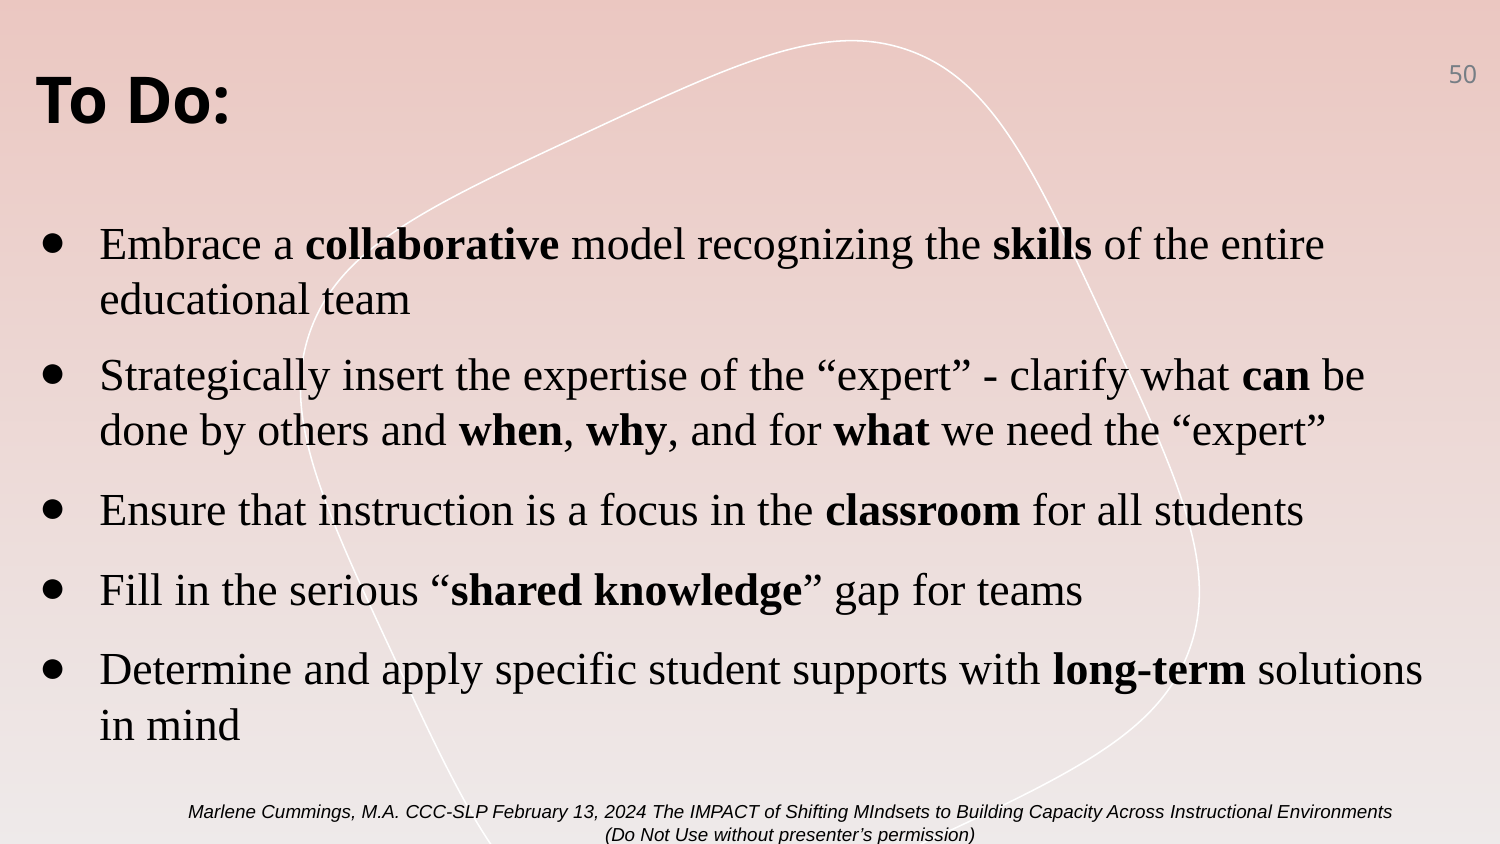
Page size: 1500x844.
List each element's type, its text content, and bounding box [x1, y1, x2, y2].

text_box Embrace a collaborative model recognizing the skills of the entire educational team Strategically insert the expertise of the “expert” - clarify what can be done by others and when, why, and for what we need the “expert” Ensure that instruction is a focus in the classroom for all students Fill in the serious “shared knowledge” gap for teams Determine and apply specific student supports with long-term solutions in mind [9, 198, 1464, 765]
text_box Marlene Cummings, M.A. CCC-SLP February 13, 2024 The IMPACT of Shifting MIndsets to Building Capacity Across Instructional Environments (Do Not Use without presenter’s permission) [134, 785, 1446, 844]
text_box To Do: [20, 44, 280, 152]
slide_number ‹#› [1387, 58, 1478, 124]
